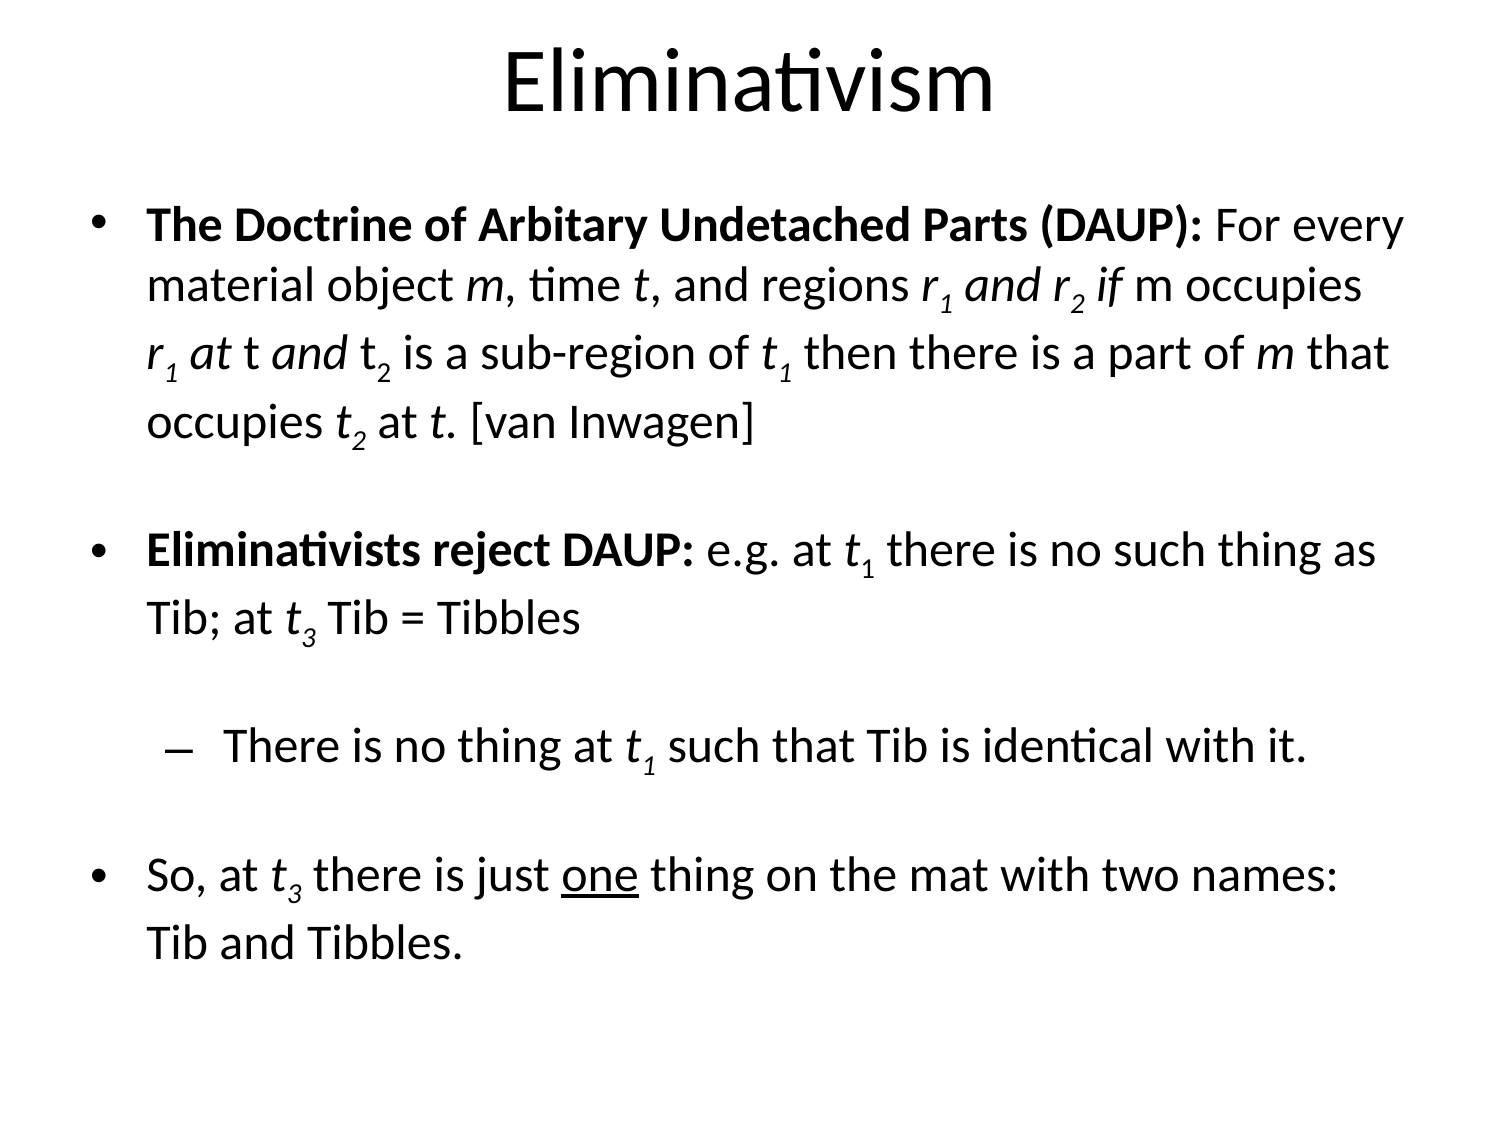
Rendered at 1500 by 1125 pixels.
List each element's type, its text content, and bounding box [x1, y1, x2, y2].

title Eliminativism [75, 0, 1425, 150]
list The Doctrine of Arbitary Undetached Parts (DAUP): For every material object m, time t, and regions r1 and r2 if m occupies r1 at t and t2 is a sub-region of t1 then there is a part of m that occupies t2 at t. [van Inwagen] Eliminativists reject DAUP: e.g. at t1 there is no such thing as Tib; at t3 Tib = Tibbles There is no thing at t1 such that Tib is identical with it. So, at t3 there is just one thing on the mat with two names: Tib and Tibbles. [75, 184, 1425, 1070]
